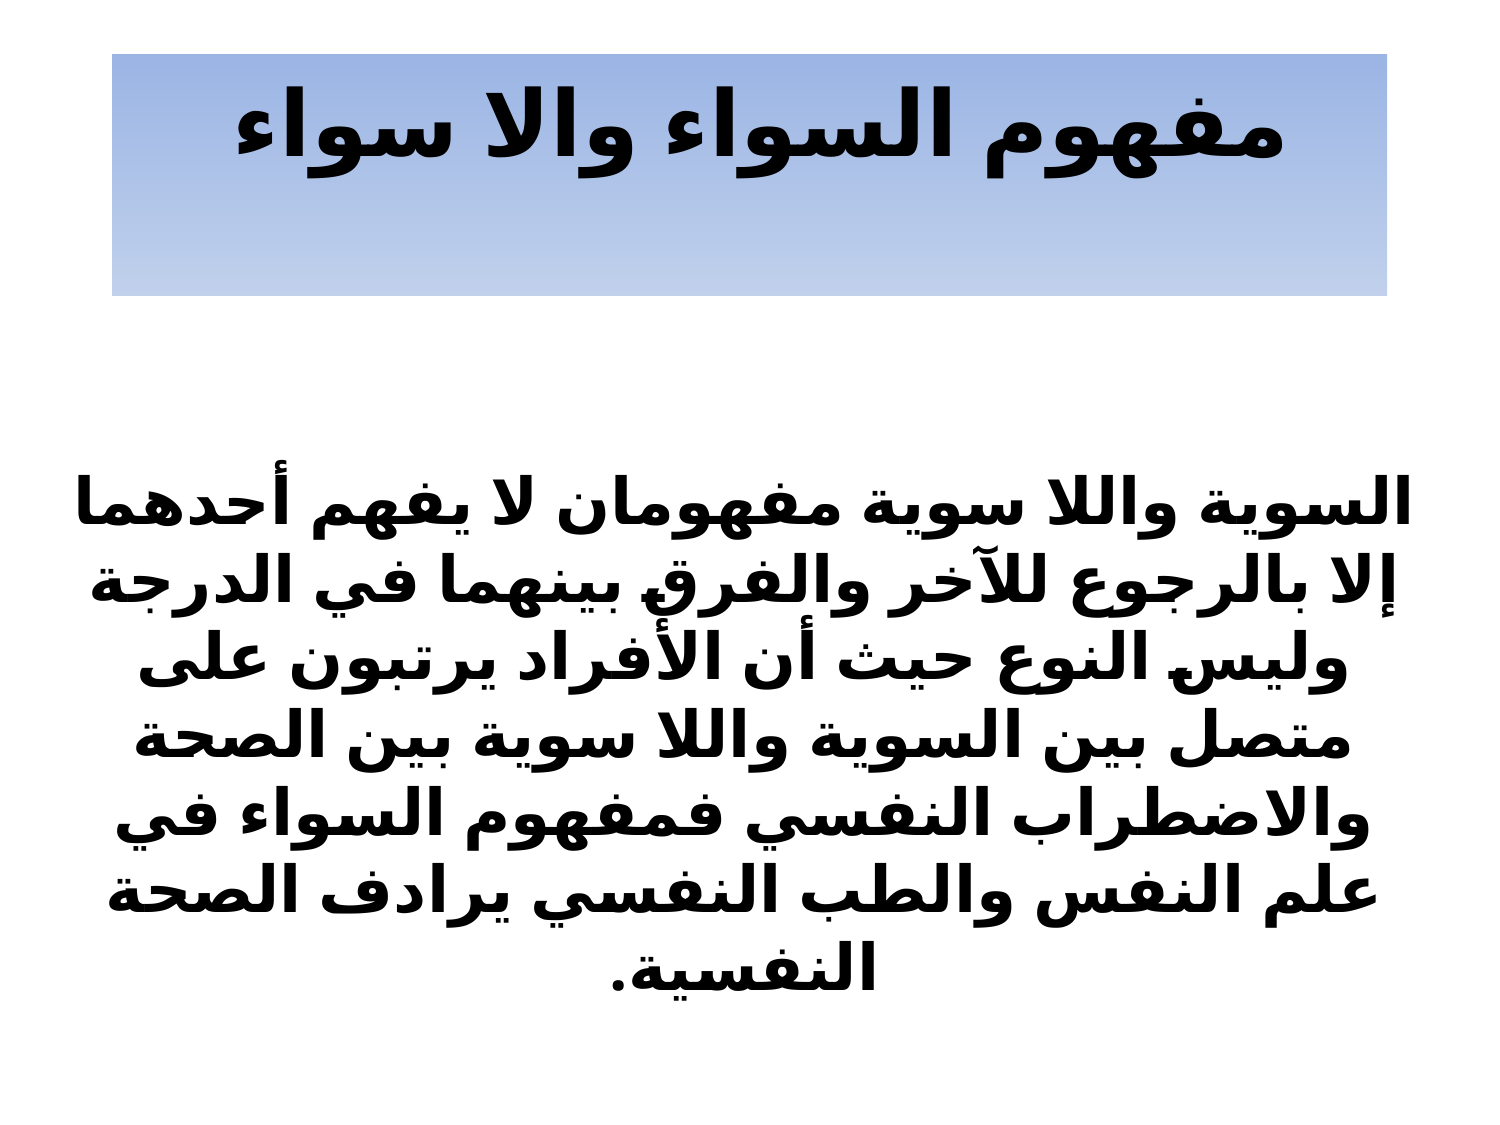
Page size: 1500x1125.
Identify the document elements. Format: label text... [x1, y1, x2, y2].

title مفهوم السواء والا سواء [112, 54, 1388, 296]
subtitle السوية واللا سوية مفهومان لا يفهم أحدهما إلا بالرجوع للآخر والفرق بينهما في الدرجة وليس النوع حيث أن الأفراد يرتبون على متصل بين السوية واللا سوية بين الصحة والاضطراب النفسي فمفهوم السواء في علم النفس والطب النفسي يرادف الصحة النفسية. [41, 361, 1447, 1012]
